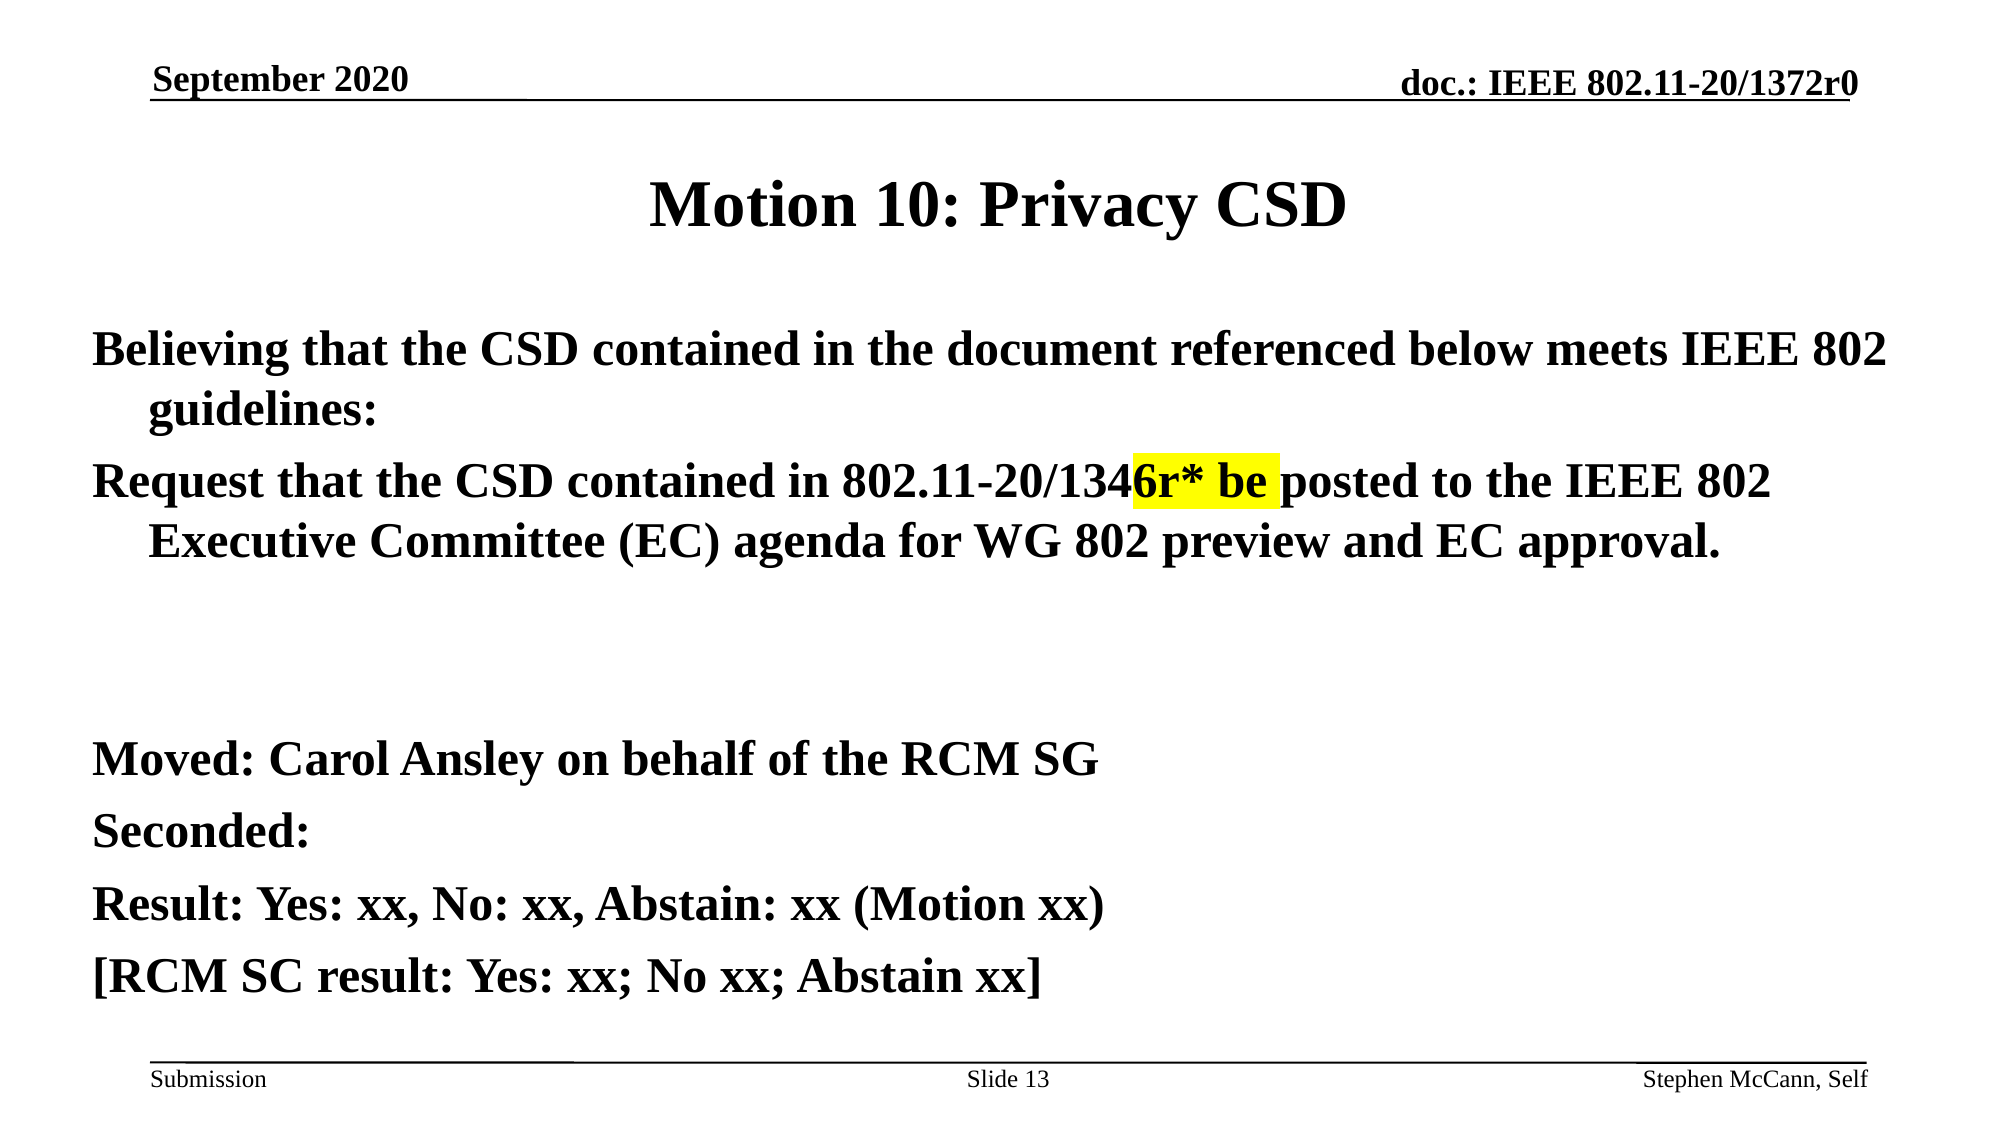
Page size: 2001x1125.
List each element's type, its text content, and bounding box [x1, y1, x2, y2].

slide_number Slide 13 [950, 1061, 1067, 1123]
title Motion 10: Privacy CSD [149, 112, 1850, 288]
footer Stephen McCann, Self [1171, 1061, 1869, 1093]
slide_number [152, 54, 563, 100]
list Believing that the CSD contained in the document referenced below meets IEEE 802 guidelines: Request that the CSD contained in 802.11-20/1346r* be posted to the IEEE 802 Executive Committee (EC) agenda for WG 802 preview and EC approval. Moved: Carol Ansley on behalf of the RCM SG Seconded: Result: Yes: xx, No: xx, Abstain: xx (Motion xx) [RCM SC result: Yes: xx; No xx; Abstain xx] [76, 307, 1940, 1046]
